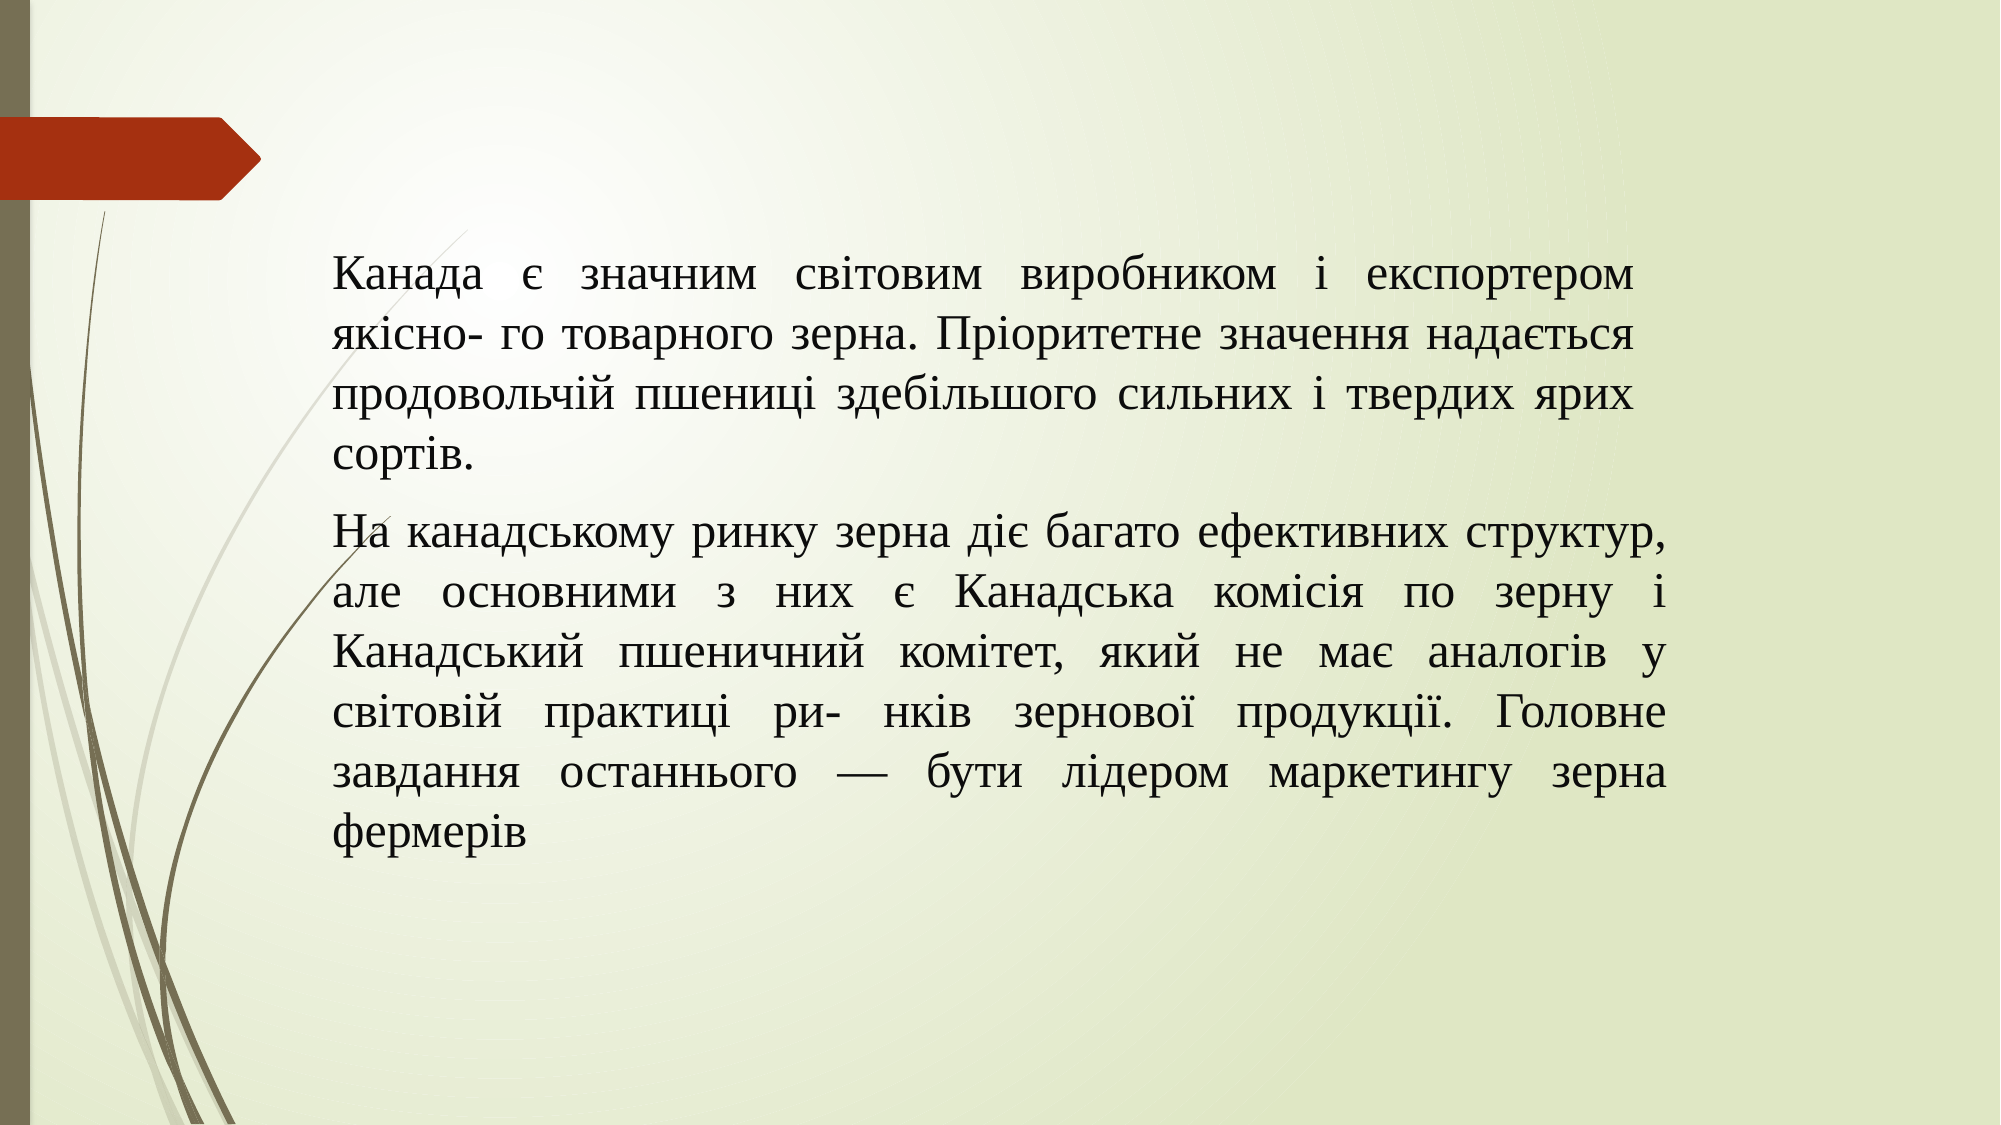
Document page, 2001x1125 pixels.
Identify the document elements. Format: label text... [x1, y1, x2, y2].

text_box Канада є значним світовим виробником і експортером якісно- го товарного зерна. Пріоритетне значення надається продовольчій пшениці здебільшого сильних і твердих ярих сортів. [317, 232, 1650, 488]
text_box На канадському ринку зерна діє багато ефективних структур, але основними з них є Канадська комісія по зерну і Канадський пшеничний комітет, який не має аналогів у світовій практиці ри- нків зернової продукції. Головне завдання останнього — бути лідером маркетингу зерна фермерів [317, 489, 1683, 865]
